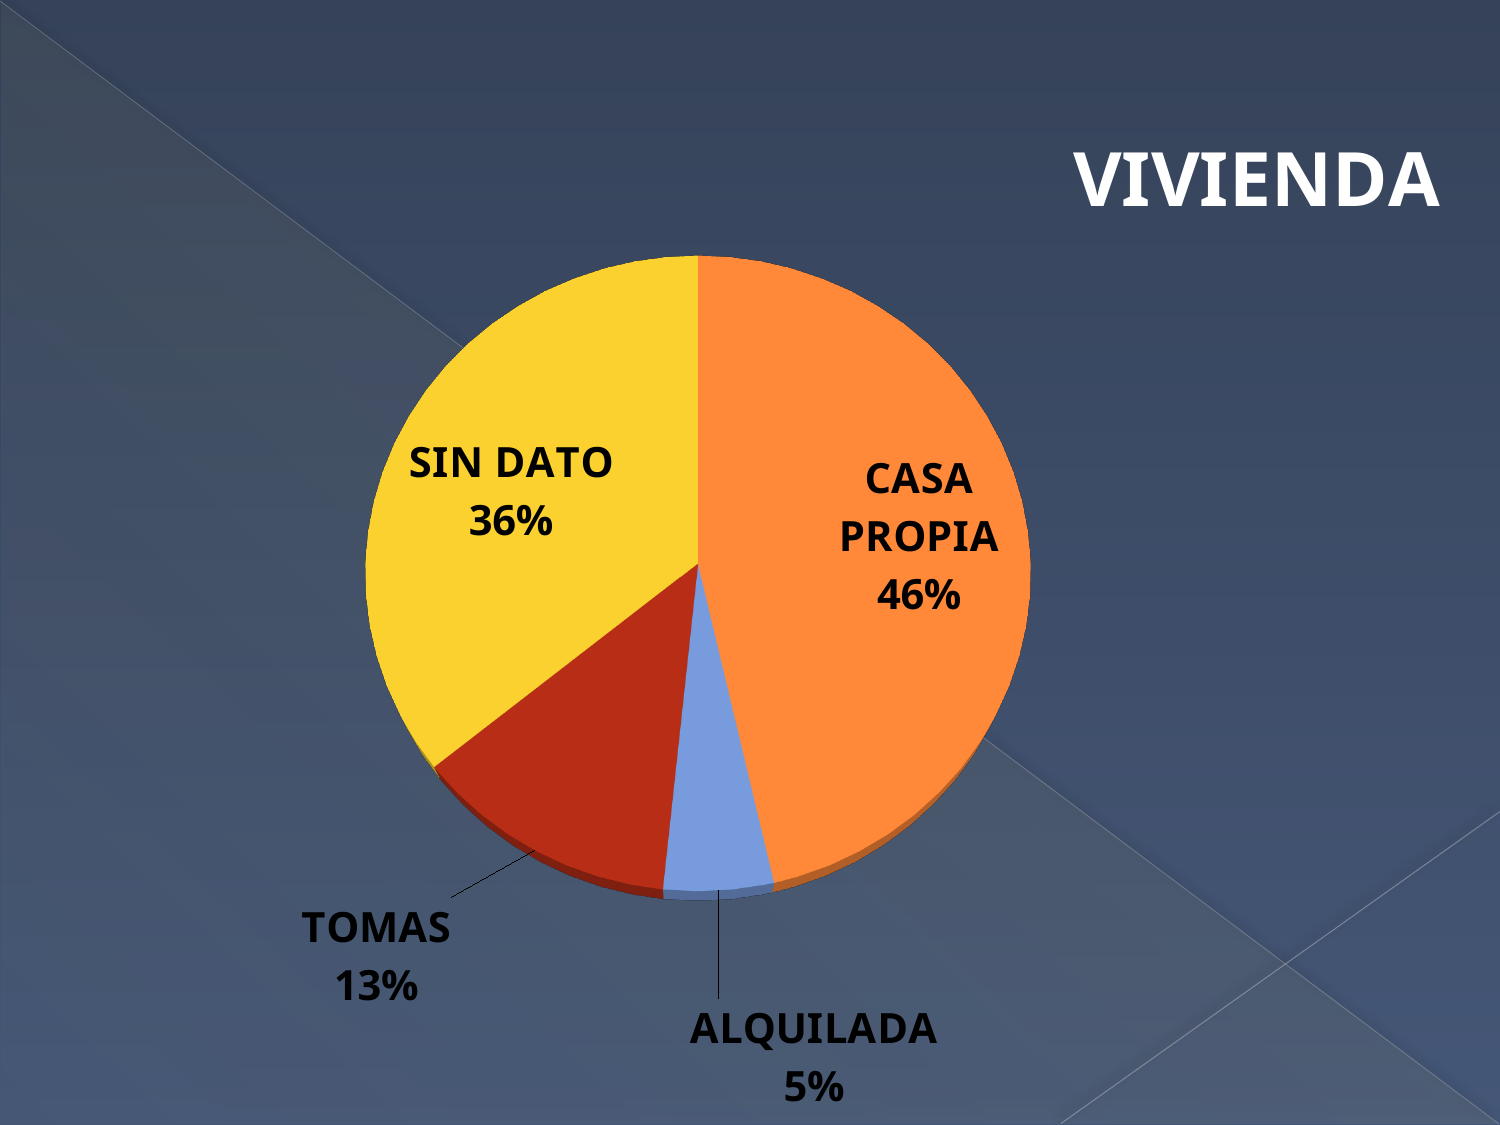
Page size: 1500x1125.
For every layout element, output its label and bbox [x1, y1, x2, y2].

chart [0, 0, 1500, 1125]
